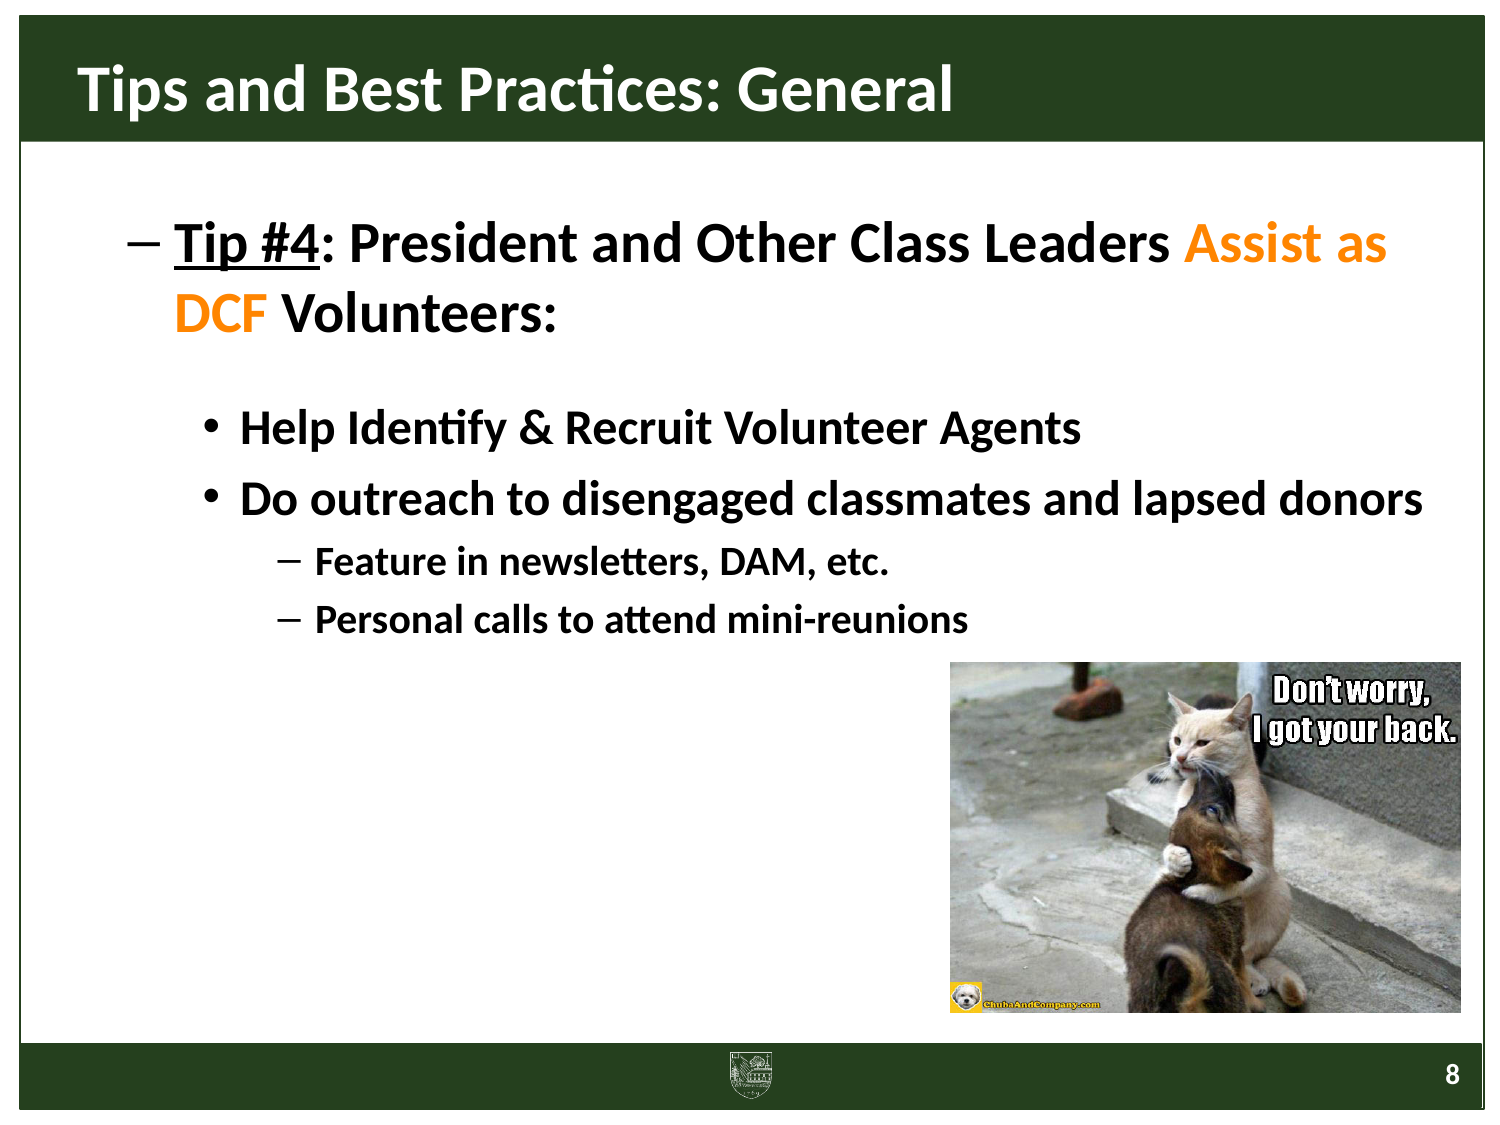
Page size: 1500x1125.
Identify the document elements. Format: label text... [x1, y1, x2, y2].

list Tips and Best Practices: General [62, 37, 1338, 125]
text_box 8 [1137, 1042, 1475, 1103]
picture [730, 1052, 772, 1099]
picture [949, 662, 1461, 1014]
list Tip #4: President and Other Class Leaders Assist as DCF Volunteers: Help Identify & Recruit Volunteer Agents Do outreach to disengaged classmates and lapsed donors Feature in newsletters, DAM, etc. Personal calls to attend mini-reunions [37, 125, 1500, 913]
